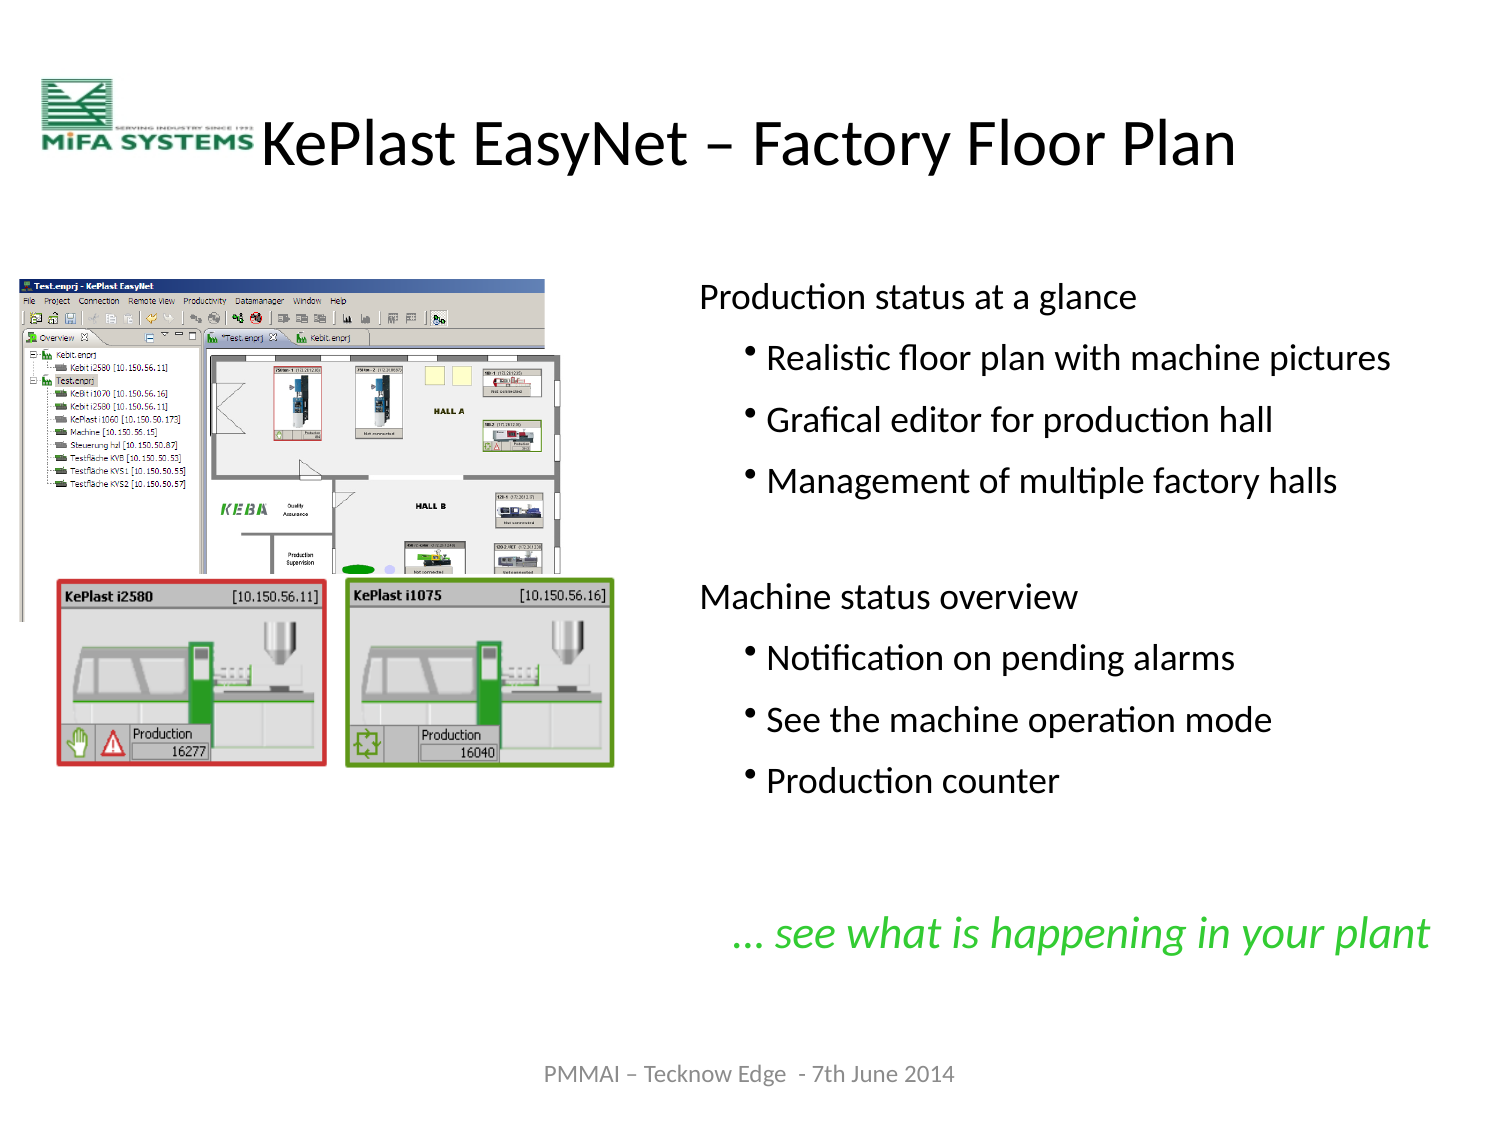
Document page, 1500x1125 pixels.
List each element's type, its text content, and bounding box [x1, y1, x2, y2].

text_box Production status at a glance Realistic floor plan with machine pictures Grafical editor for production hall Management of multiple factory halls Machine status overview Notification on pending alarms See the machine operation mode Production counter [684, 255, 1448, 870]
title KePlast EasyNet – Factory Floor Plan [75, 45, 1425, 233]
picture [51, 574, 620, 774]
picture [40, 30, 255, 200]
text_box … see what is happening in your plant [499, 905, 1446, 964]
footer PMMAI – Tecknow Edge - 7th June 2014 [512, 1042, 988, 1103]
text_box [18, 278, 566, 623]
